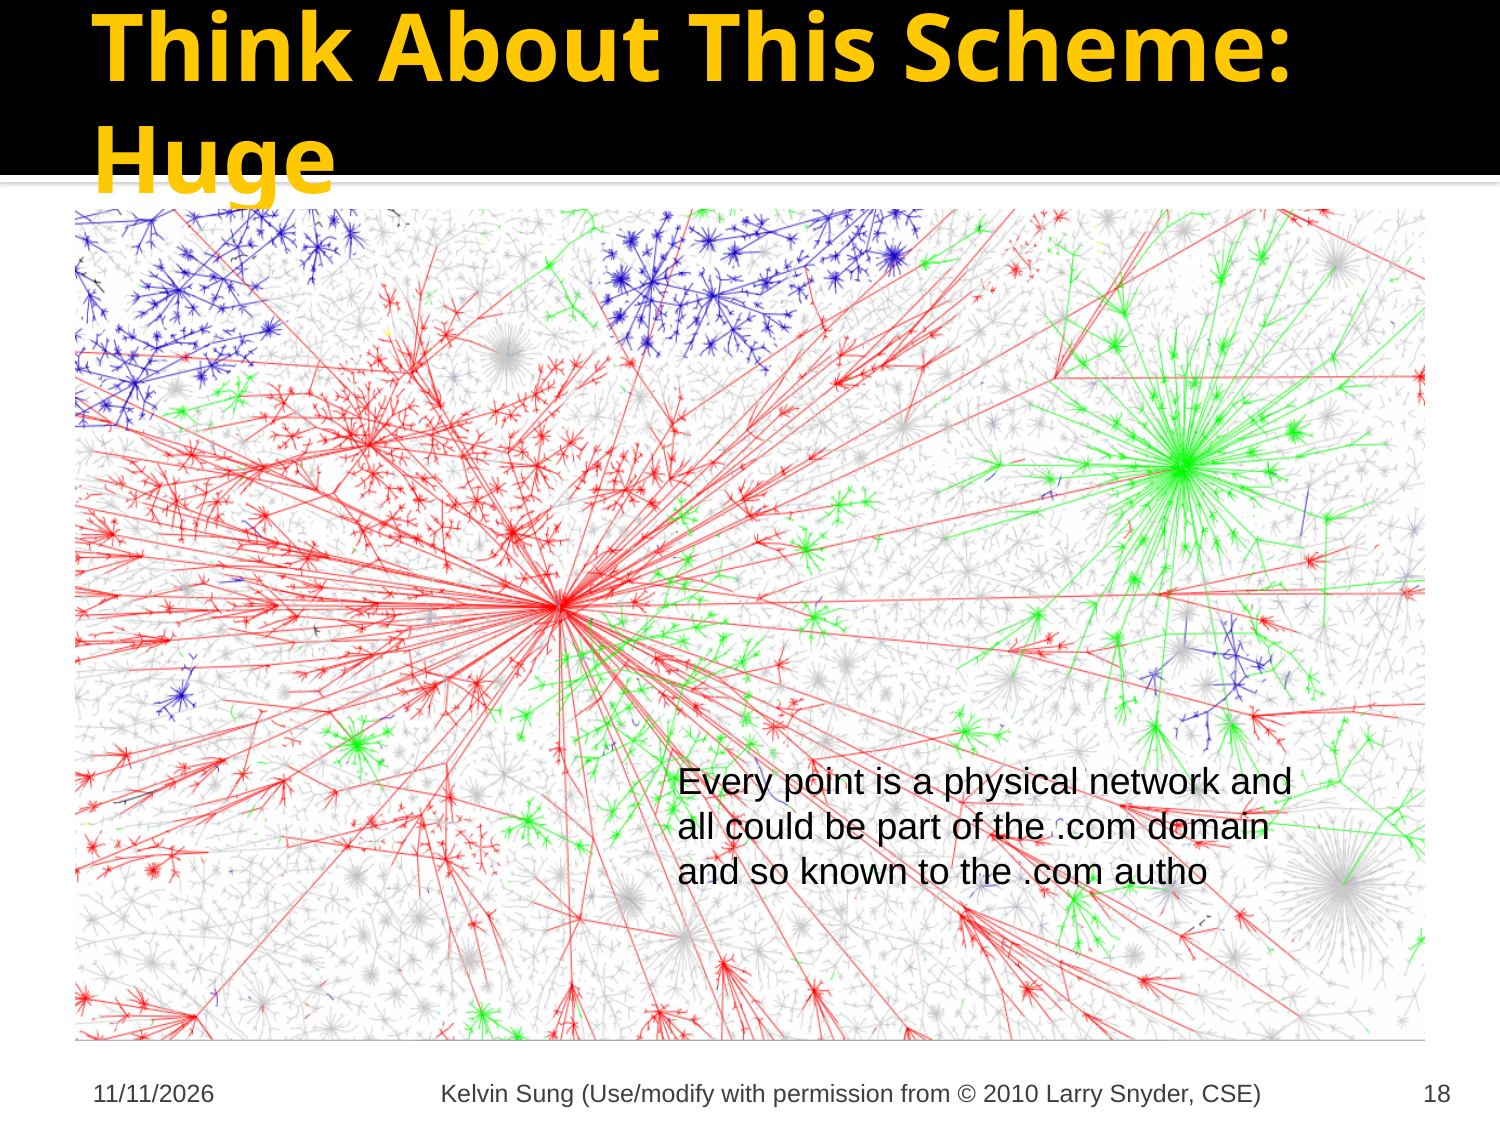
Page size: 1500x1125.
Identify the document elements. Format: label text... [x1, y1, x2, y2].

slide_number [75, 1062, 425, 1108]
slide_number 18 [1345, 1062, 1467, 1108]
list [74, 199, 1425, 1050]
title Think About This Scheme: Huge [75, 25, 1425, 175]
footer Kelvin Sung (Use/modify with permission from © 2010 Larry Snyder, CSE) [433, 1062, 1337, 1108]
